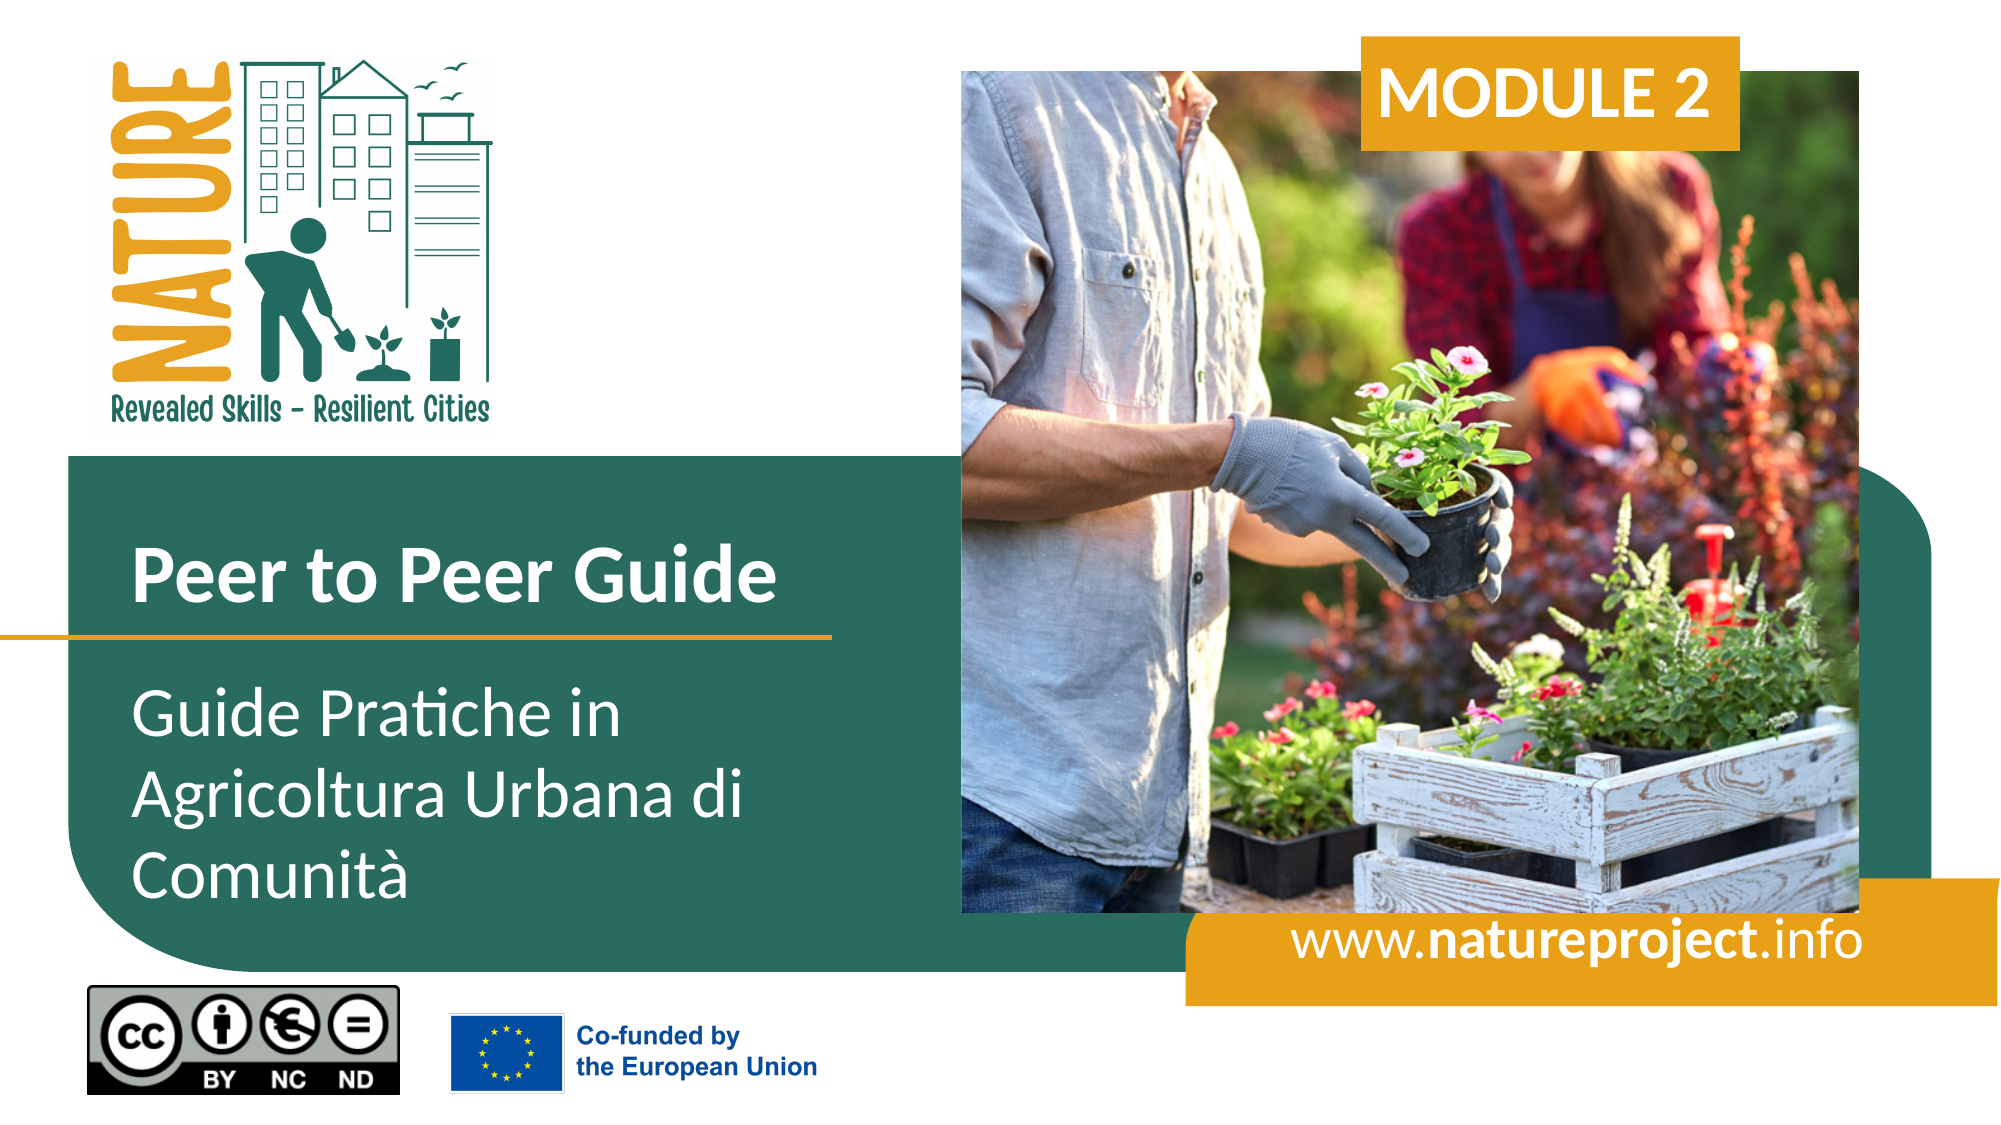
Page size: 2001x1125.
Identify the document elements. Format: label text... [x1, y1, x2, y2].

picture [88, 57, 493, 435]
text_box MODULE 2 [1361, 36, 1740, 69]
picture [446, 1011, 845, 1096]
list Guide Pratiche in Agricoltura Urbana di Comunità [116, 663, 821, 778]
list Peer to Peer Guide [116, 522, 956, 638]
picture [961, 70, 1860, 913]
list www.natureproject.info [1275, 900, 2000, 1012]
picture [87, 985, 400, 1095]
